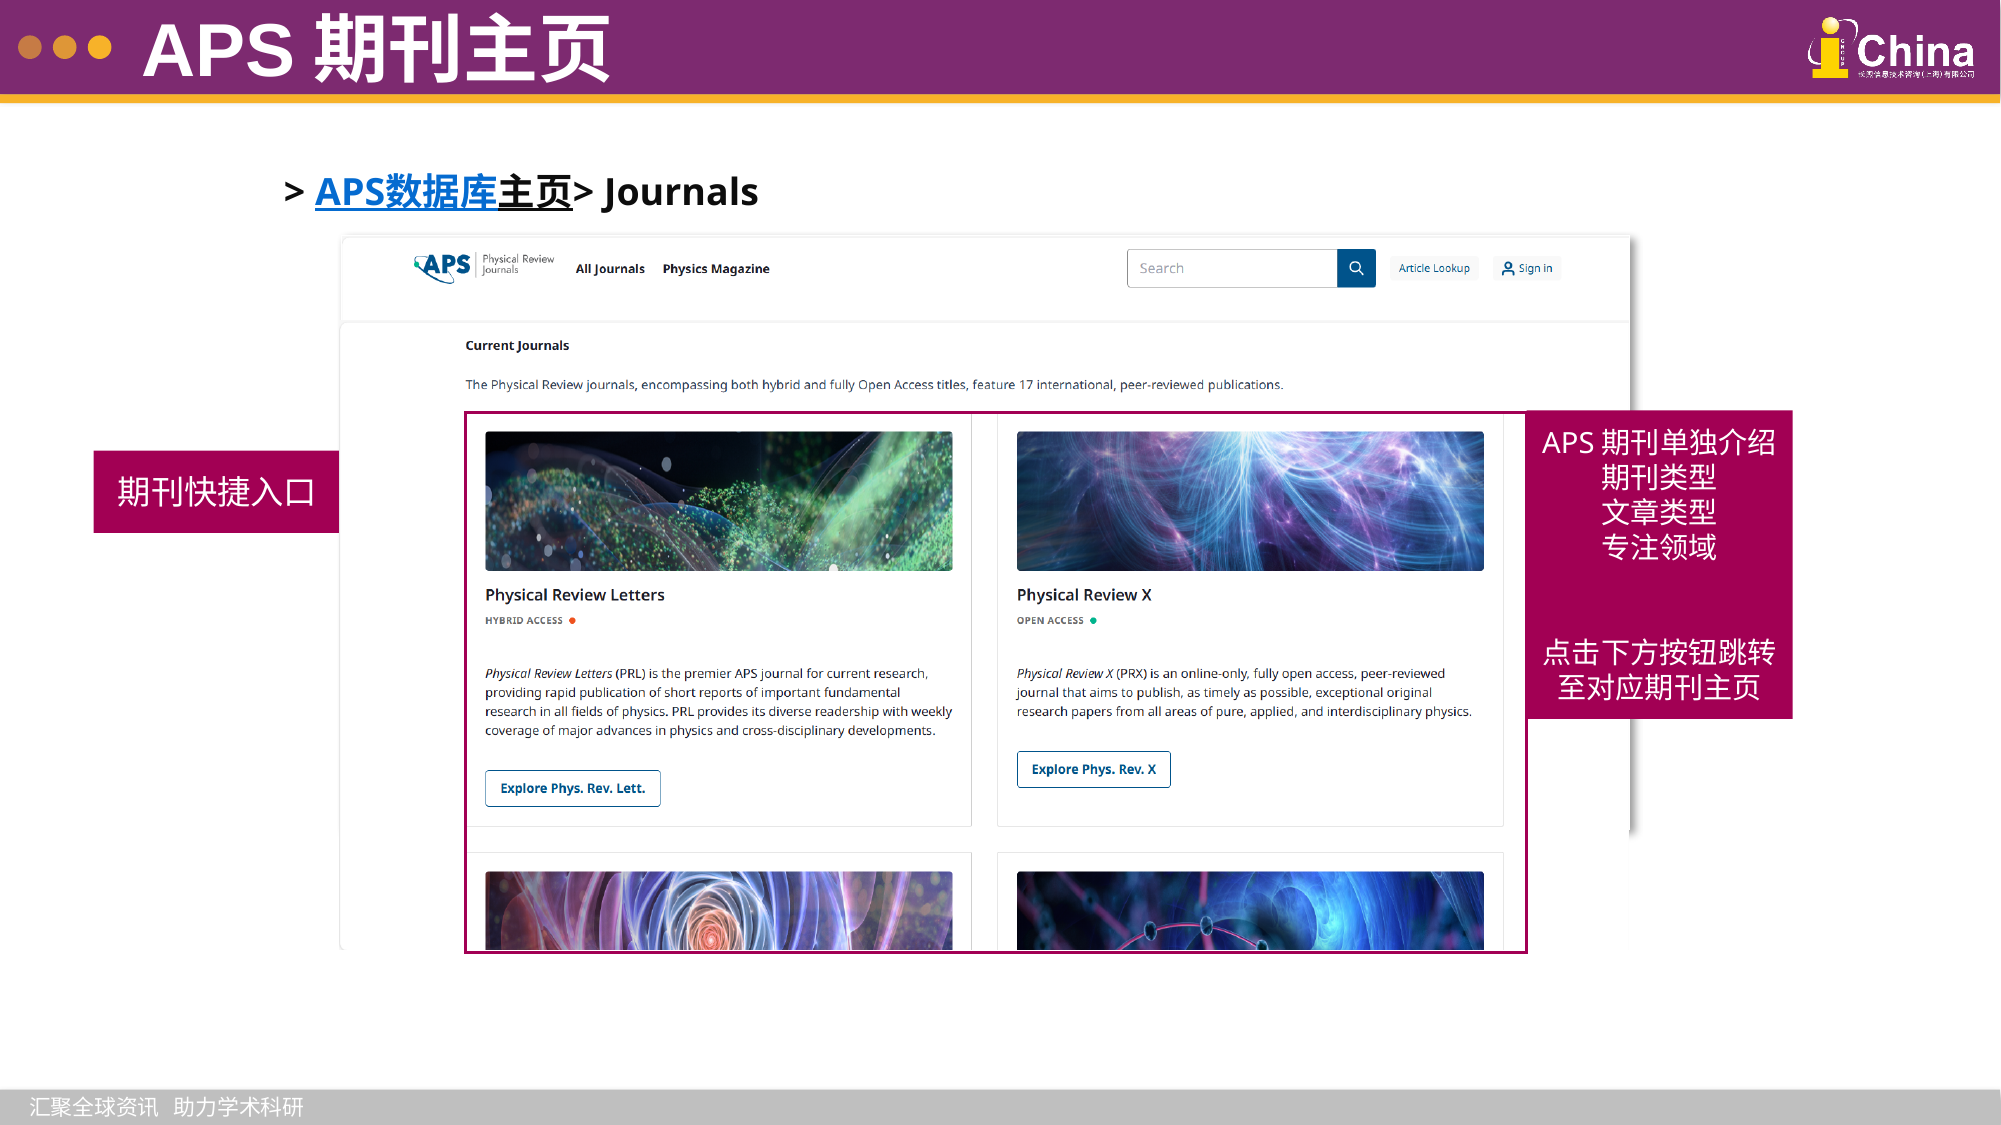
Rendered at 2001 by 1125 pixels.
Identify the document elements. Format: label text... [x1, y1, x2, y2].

text_box APS期刊主页 [126, 0, 1852, 161]
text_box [93, 235, 1630, 830]
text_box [339, 320, 1793, 953]
picture [1852, 15, 1976, 79]
text_box > APS数据库主页> Journals [269, 161, 775, 230]
